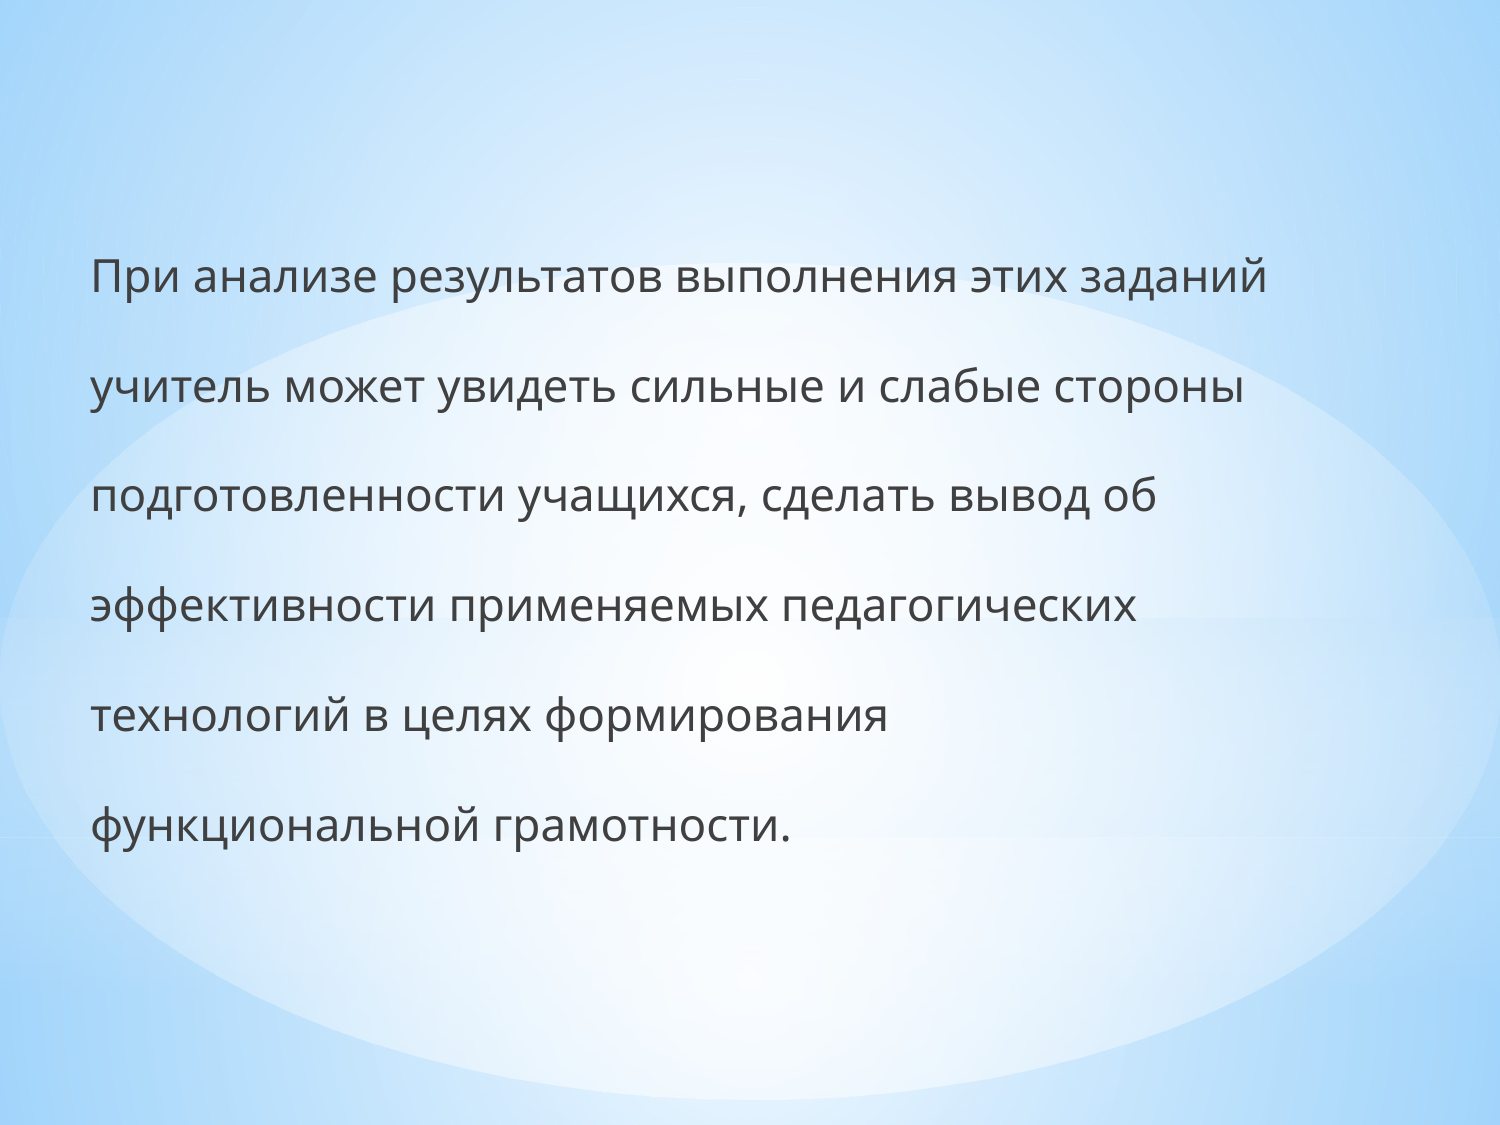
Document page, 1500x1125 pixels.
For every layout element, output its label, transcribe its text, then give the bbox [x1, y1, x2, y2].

list При анализе результатов выполнения этих заданий учитель может увидеть сильные и слабые стороны подготовленности учащихся, сделать вывод об эффективности применяемых педагогических технологий в целях формирования функциональной грамотности. [75, 113, 1300, 1062]
